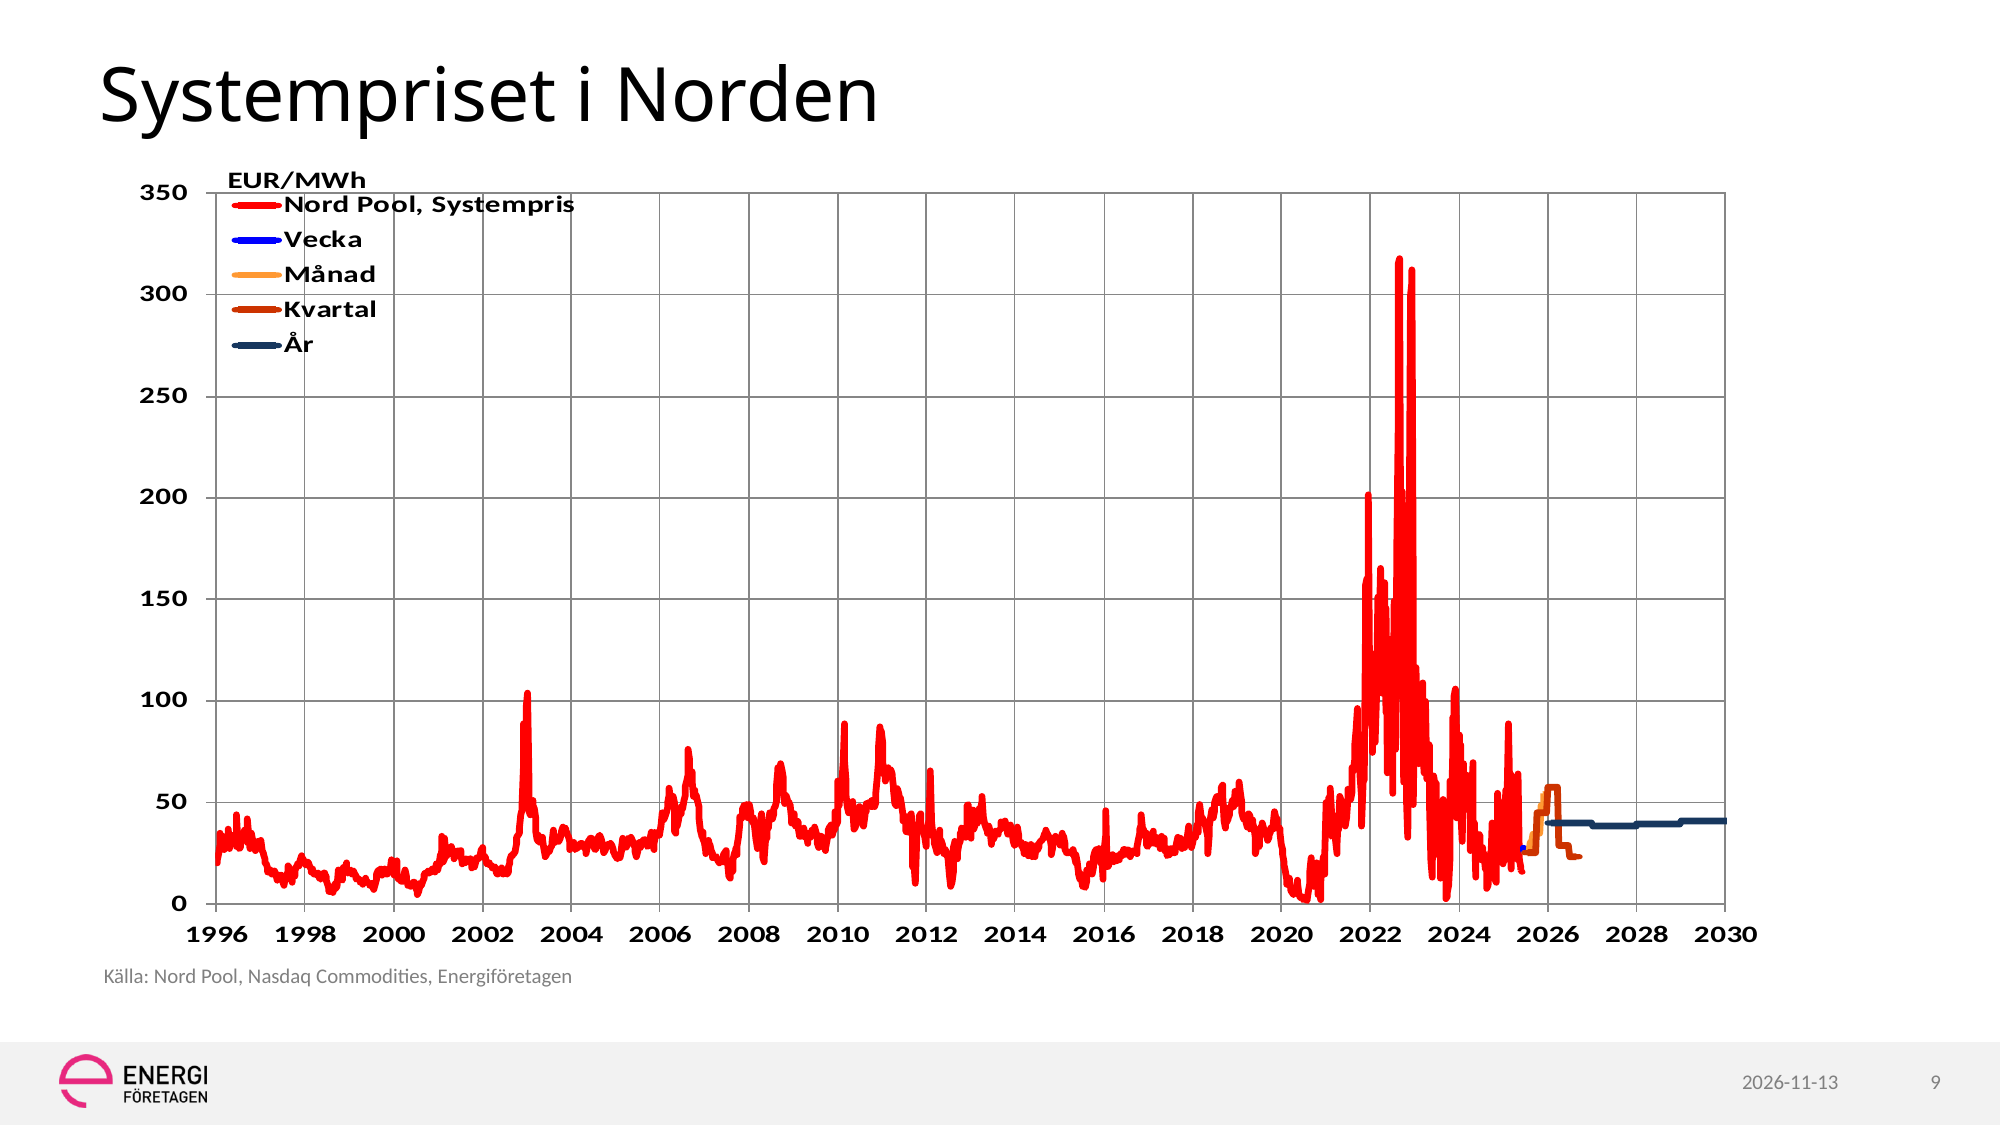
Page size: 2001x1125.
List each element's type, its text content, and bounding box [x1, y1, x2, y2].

picture [125, 151, 1804, 981]
text_box Källa: Nord Pool, Nasdaq Commodities, Energiföretagen [103, 962, 1229, 993]
title Systempriset i Norden [99, 30, 1900, 137]
picture [59, 1054, 207, 1108]
slide_number 9 [1882, 1068, 1941, 1099]
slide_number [1742, 1068, 1854, 1099]
